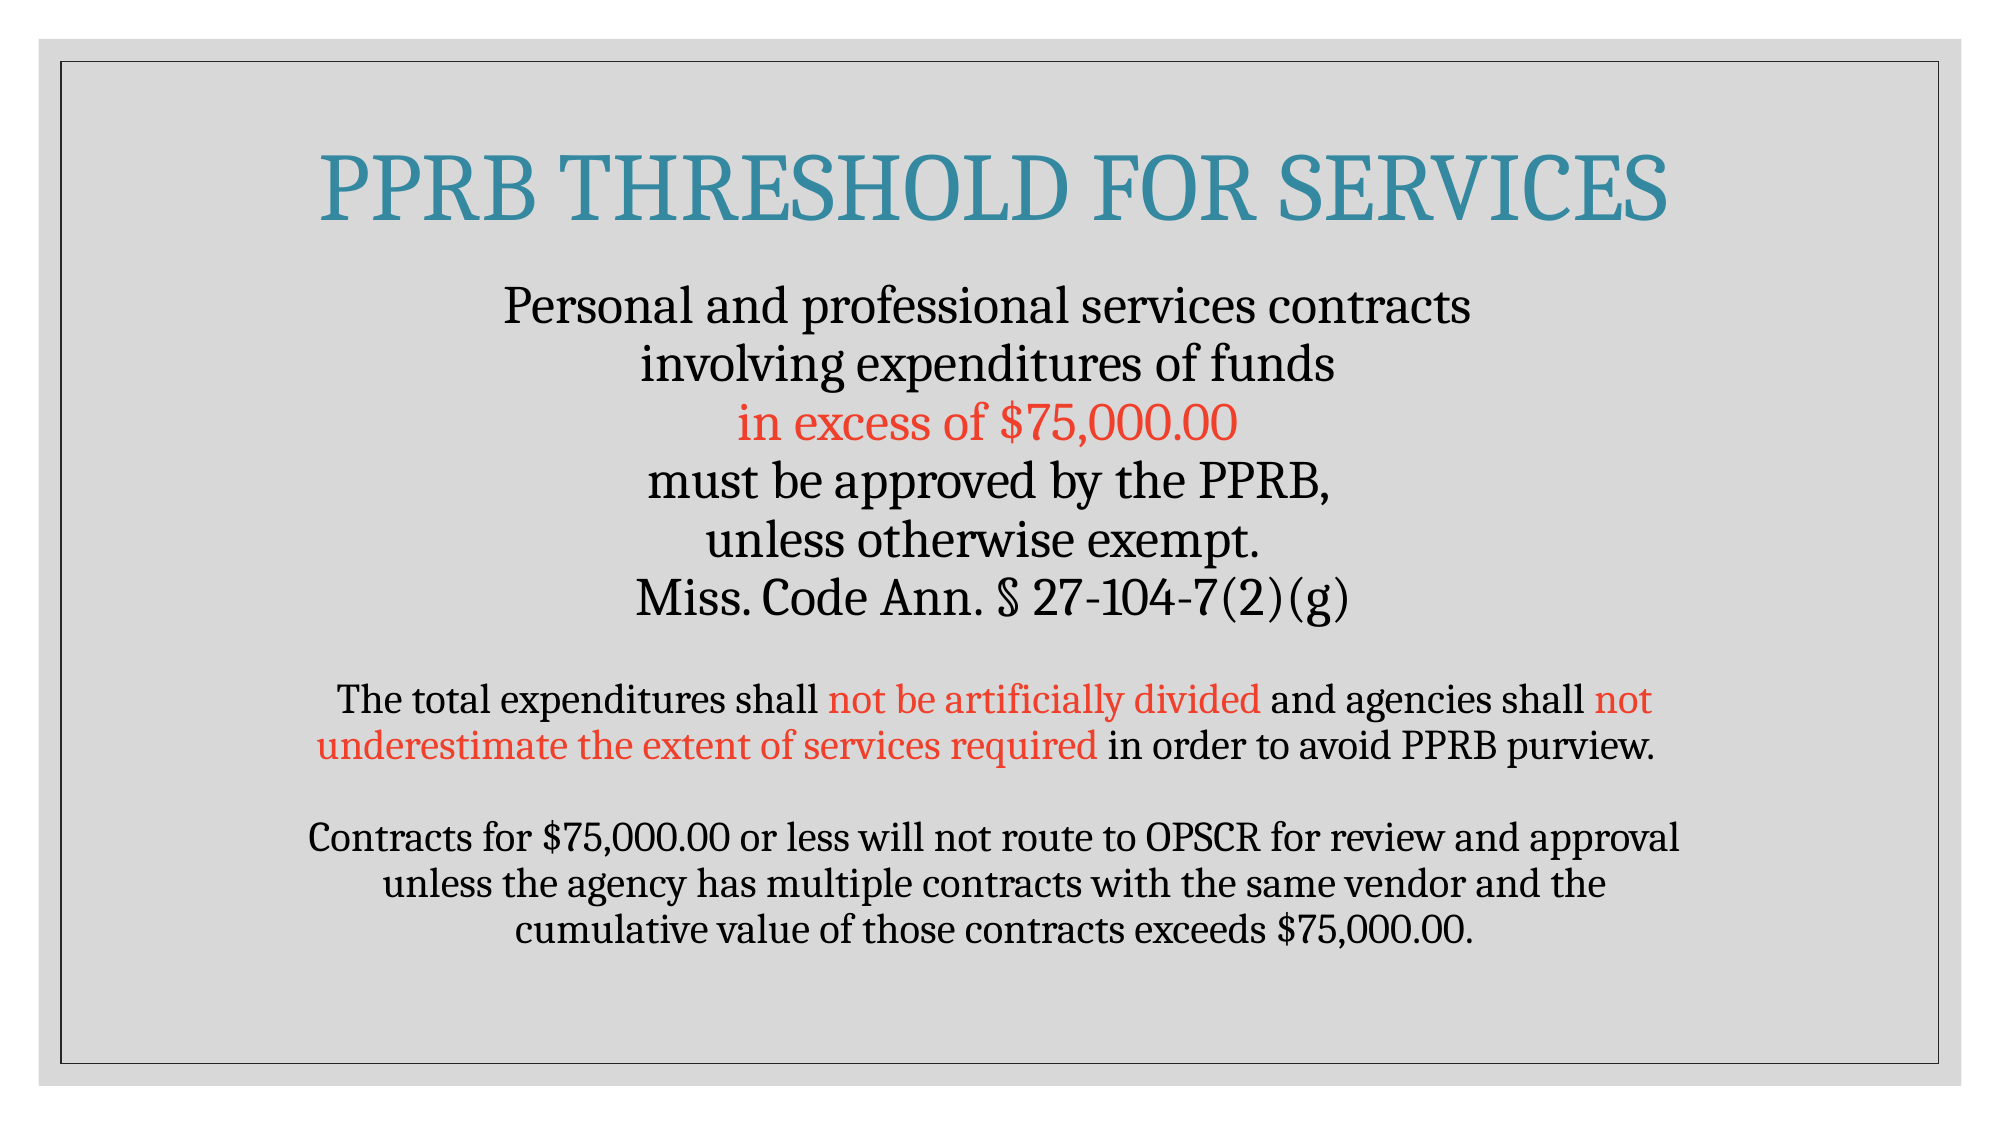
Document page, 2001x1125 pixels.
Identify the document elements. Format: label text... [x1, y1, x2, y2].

title PPRB Threshold for Services Personal and professional services contracts involving expenditures of funds in excess of $75,000.00 must be approved by the PPRB, unless otherwise exempt. Miss. Code Ann. § 27-104-7(2)(g) The total expenditures shall not be artificially divided and agencies shall not underestimate the extent of services required in order to avoid PPRB purview. Contracts for $75,000.00 or less will not route to OPSCR for review and approval unless the agency has multiple contracts with the same vendor and the cumulative value of those contracts exceeds $75,000.00. [288, 86, 1701, 1095]
